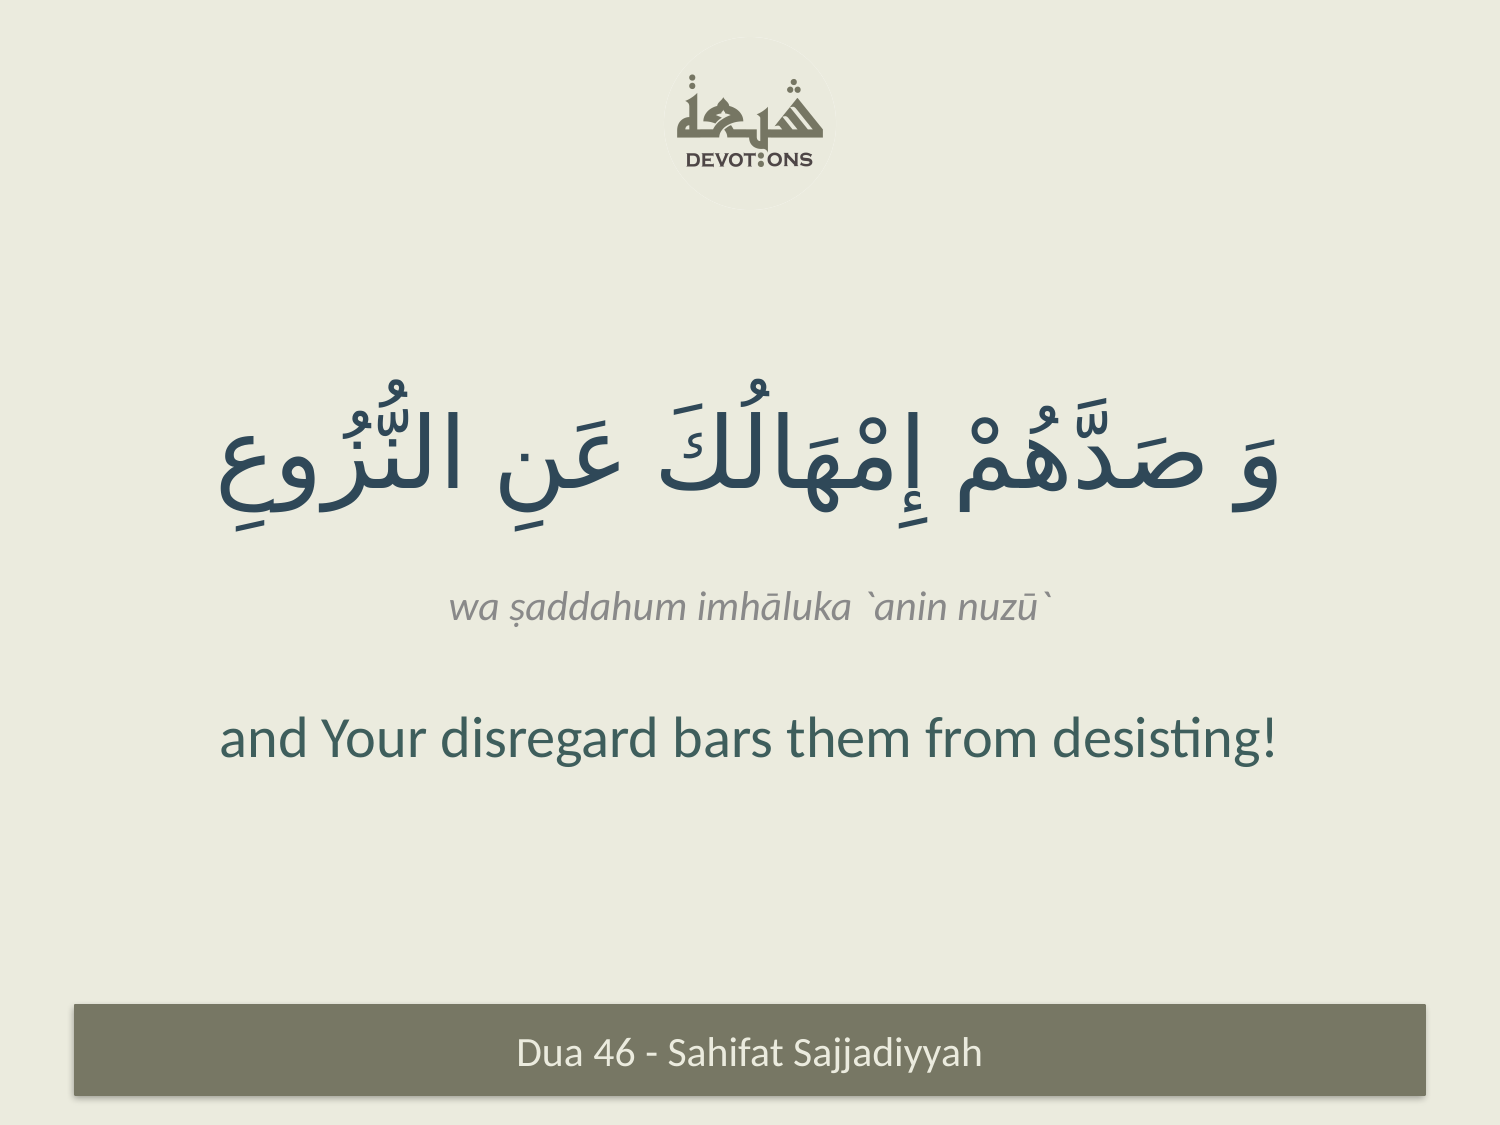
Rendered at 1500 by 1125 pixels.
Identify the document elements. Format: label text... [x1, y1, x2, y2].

text_box وَ صَدَّهُمْ إِمْهَالُكَ عَنِ النُّزُوعِ wa ṣaddahum imhāluka `anin nuzū` and Your disregard bars them from desisting! [74, 381, 1425, 776]
text_box [74, 1004, 1426, 1096]
picture [656, 29, 844, 218]
text_box Dua 46 - Sahifat Sajjadiyyah [501, 1017, 999, 1083]
